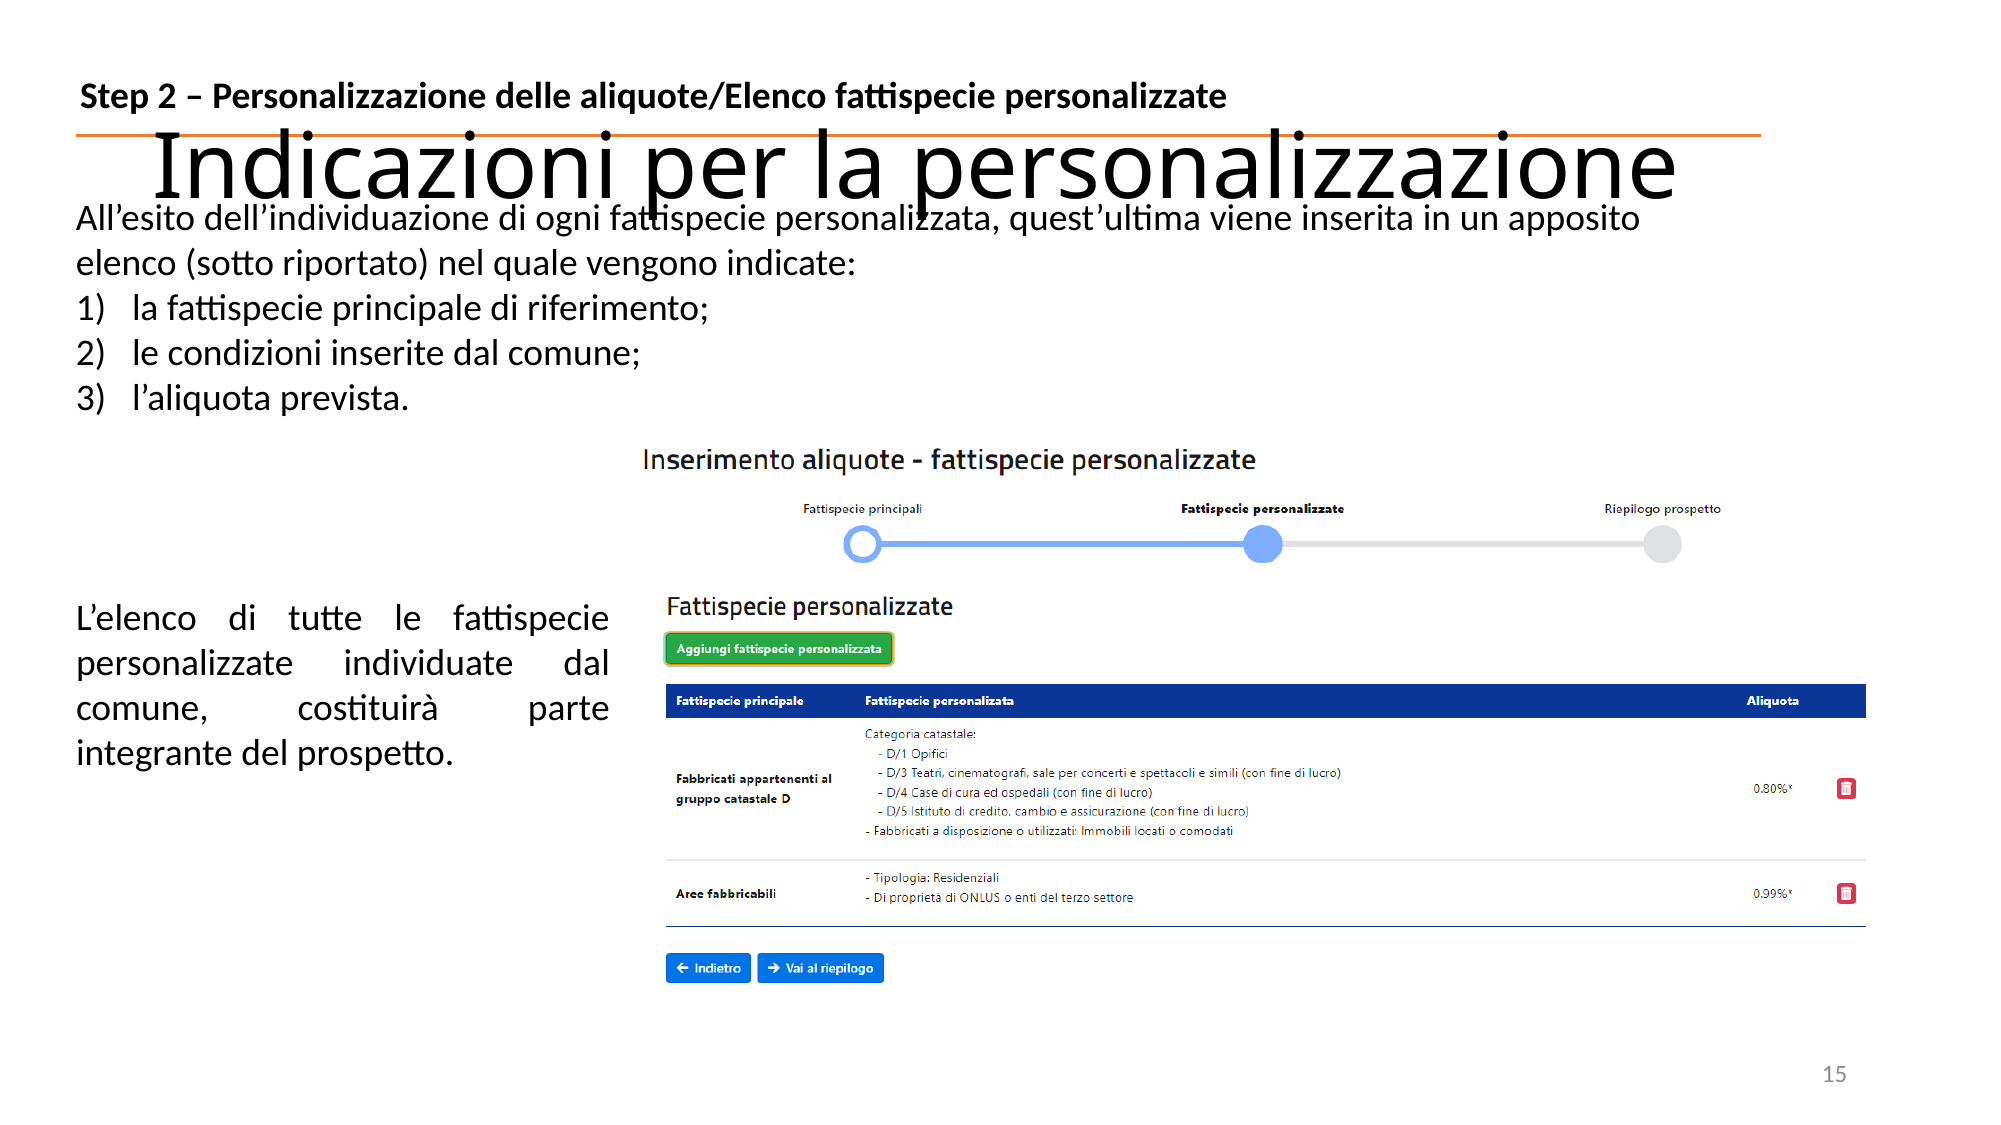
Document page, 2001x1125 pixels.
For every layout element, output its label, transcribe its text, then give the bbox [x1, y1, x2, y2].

slide_number 15 [1412, 1042, 1863, 1103]
title Indicazioni per la personalizzazione [137, 59, 1863, 278]
text_box L’elenco di tutte le fattispecie personalizzate individuate dal comune, costituirà parte integrante del prospetto. [61, 585, 625, 781]
text_box All’esito dell’individuazione di ogni fattispecie personalizzata, quest’ultima viene inserita in un apposito elenco (sotto riportato) nel quale vengono indicate: la fattispecie principale di riferimento; le condizioni inserite dal comune; l’aliquota prevista. [61, 185, 1658, 426]
picture [637, 441, 1893, 990]
text_box Step 2 – Personalizzazione delle aliquote/Elenco fattispecie personalizzate [65, 64, 137, 124]
